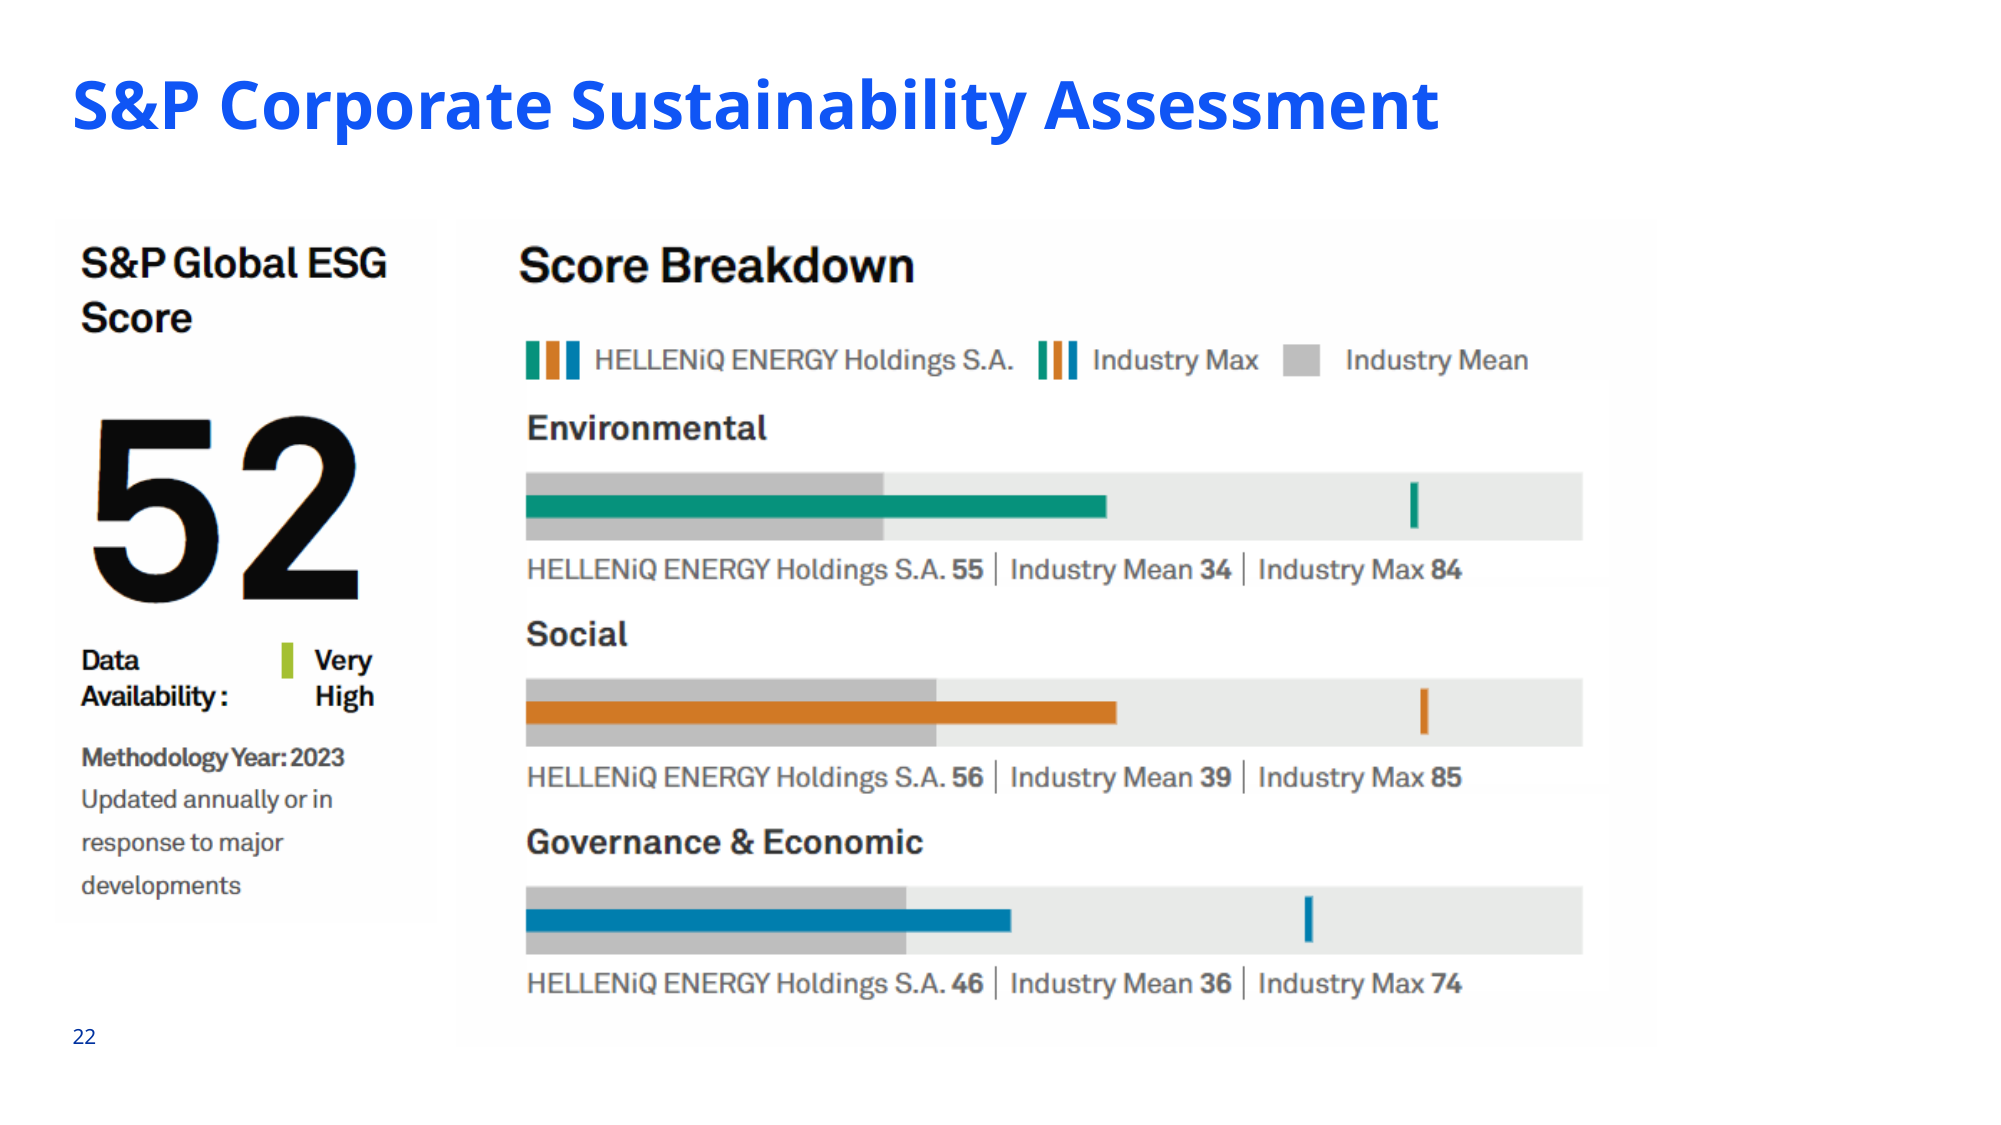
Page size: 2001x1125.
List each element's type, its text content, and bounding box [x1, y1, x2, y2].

picture [456, 219, 1657, 1047]
slide_number 22 [72, 1026, 115, 1052]
picture [54, 219, 437, 923]
text_box S&P Corporate Sustainability Assessment [72, 63, 1928, 144]
